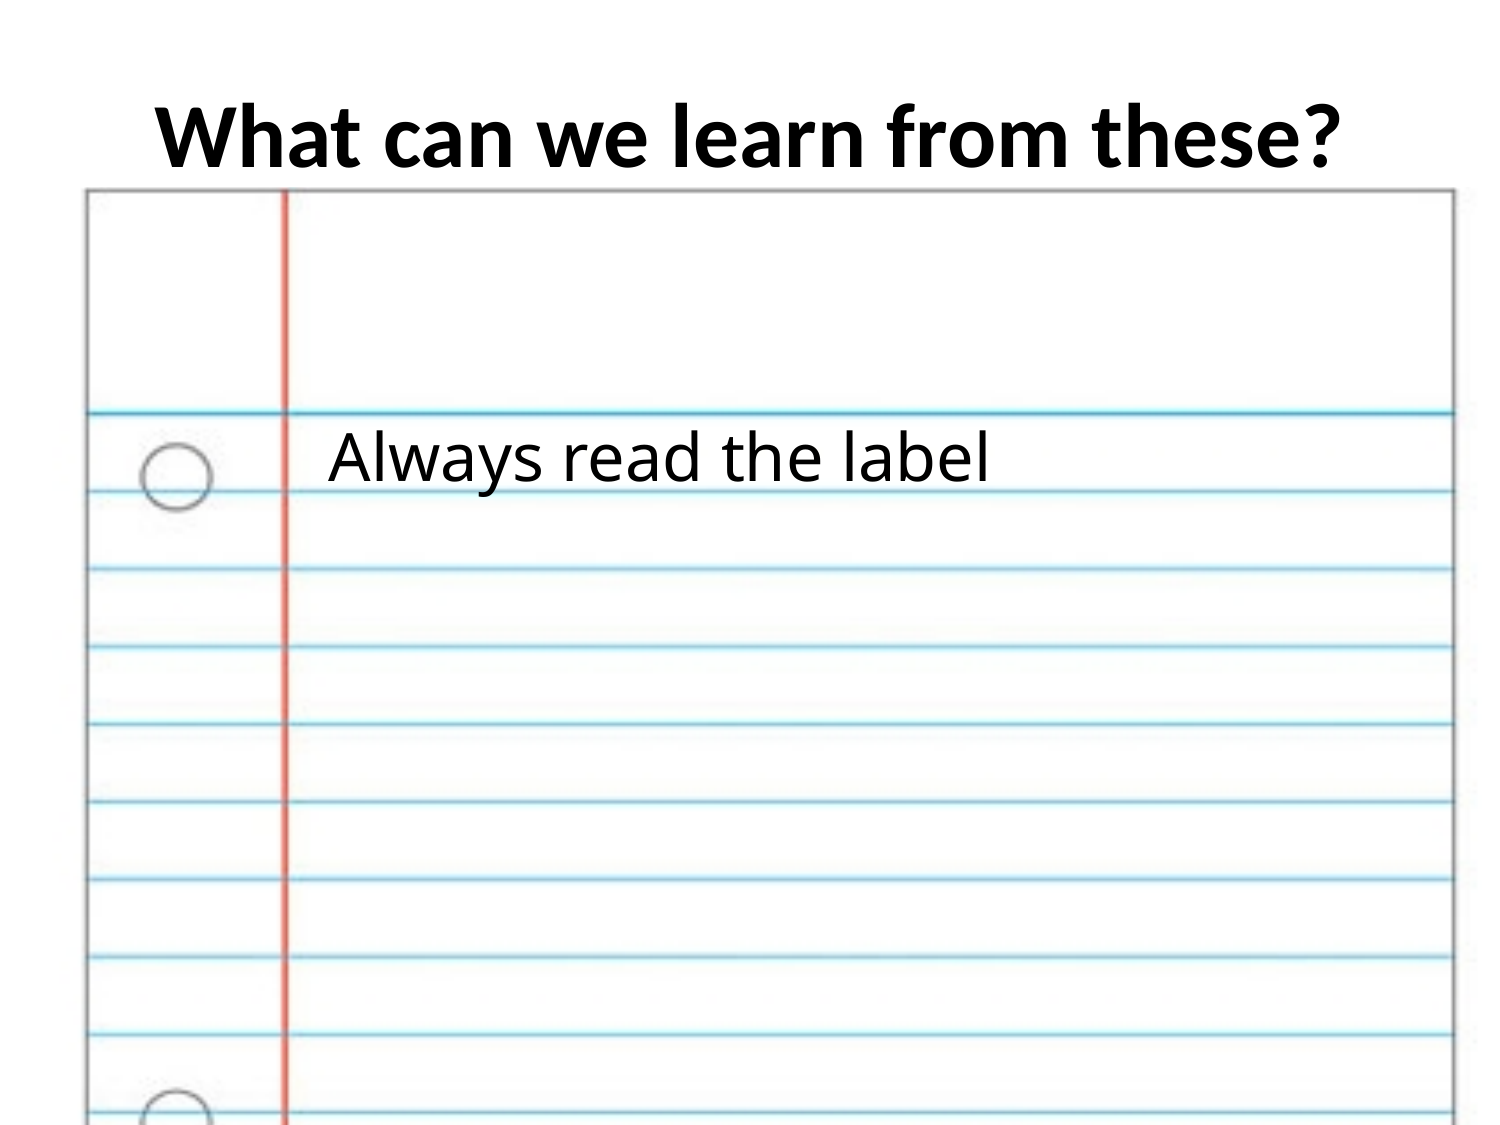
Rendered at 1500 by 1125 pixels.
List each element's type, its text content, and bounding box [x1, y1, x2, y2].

picture [0, 187, 1500, 1125]
title What can we learn from these? [49, 37, 1451, 185]
